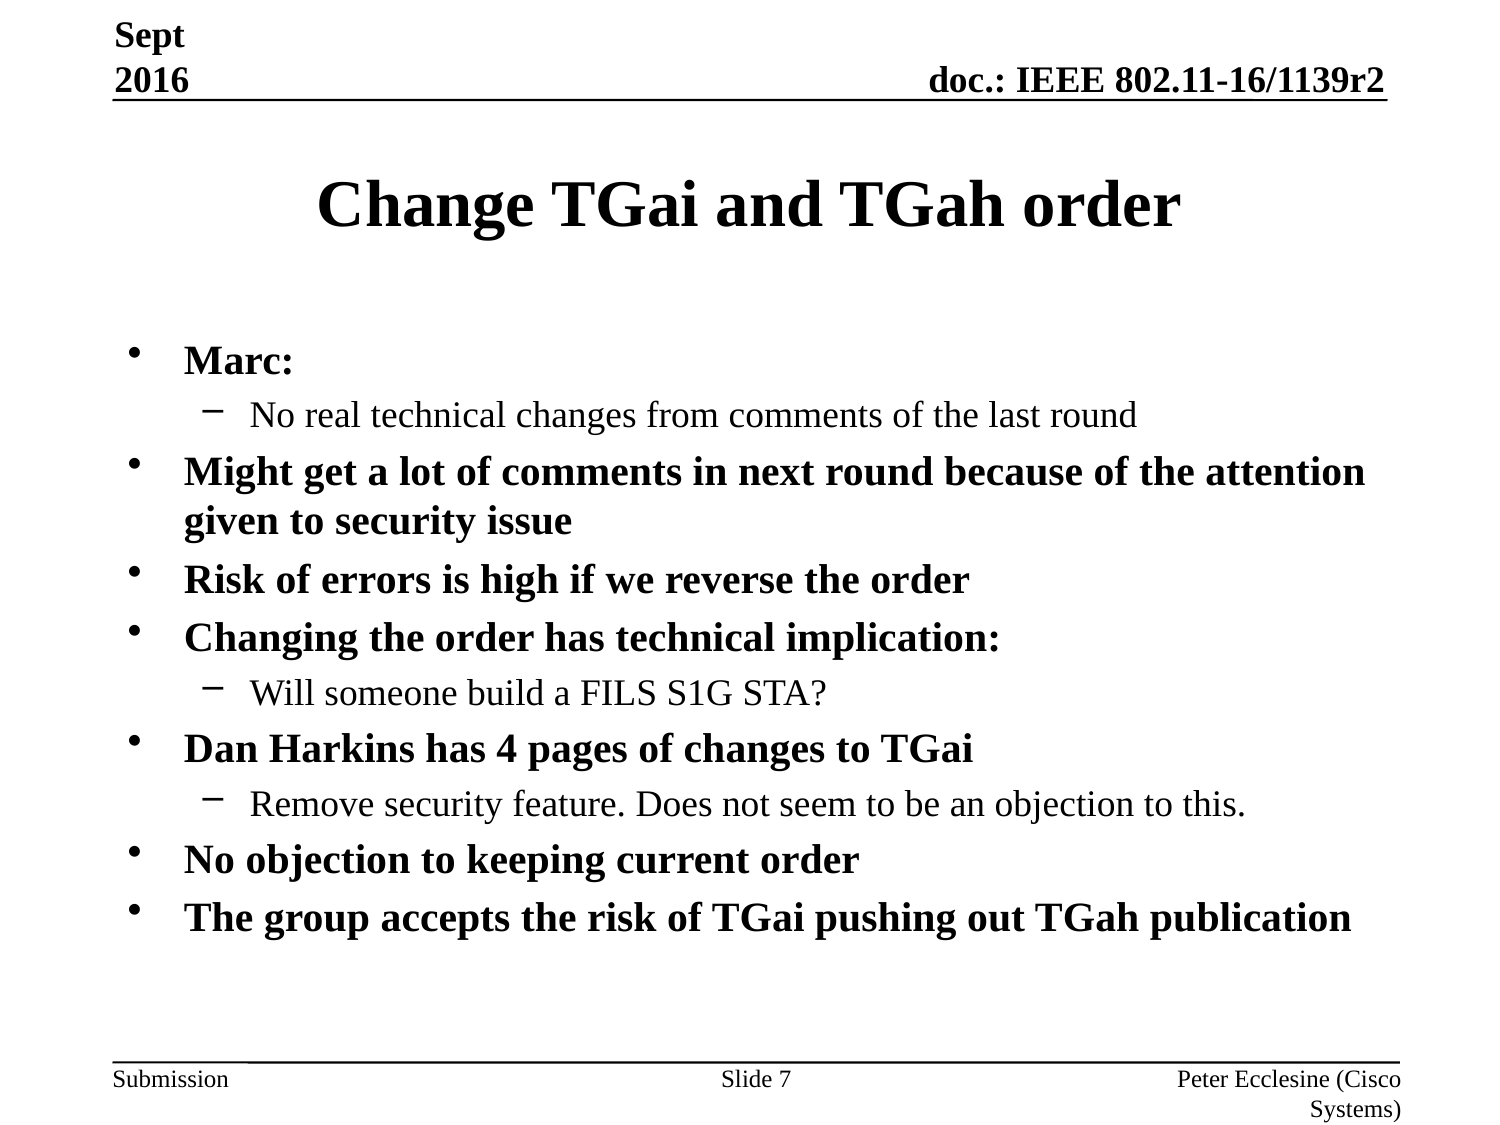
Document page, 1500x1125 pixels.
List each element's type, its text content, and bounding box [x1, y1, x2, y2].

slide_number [114, 54, 265, 101]
title Change TGai and TGah order [112, 112, 1388, 288]
slide_number Slide 7 [712, 1061, 800, 1093]
footer Peter Ecclesine (Cisco Systems) [1164, 1061, 1402, 1093]
list Marc: No real technical changes from comments of the last round Might get a lot of comments in next round because of the attention given to security issue Risk of errors is high if we reverse the order Changing the order has technical implication: Will someone build a FILS S1G STA? Dan Harkins has 4 pages of changes to TGai Remove security feature. Does not seem to be an objection to this. No objection to keeping current order The group accepts the risk of TGai pushing out TGah publication [112, 324, 1388, 1001]
